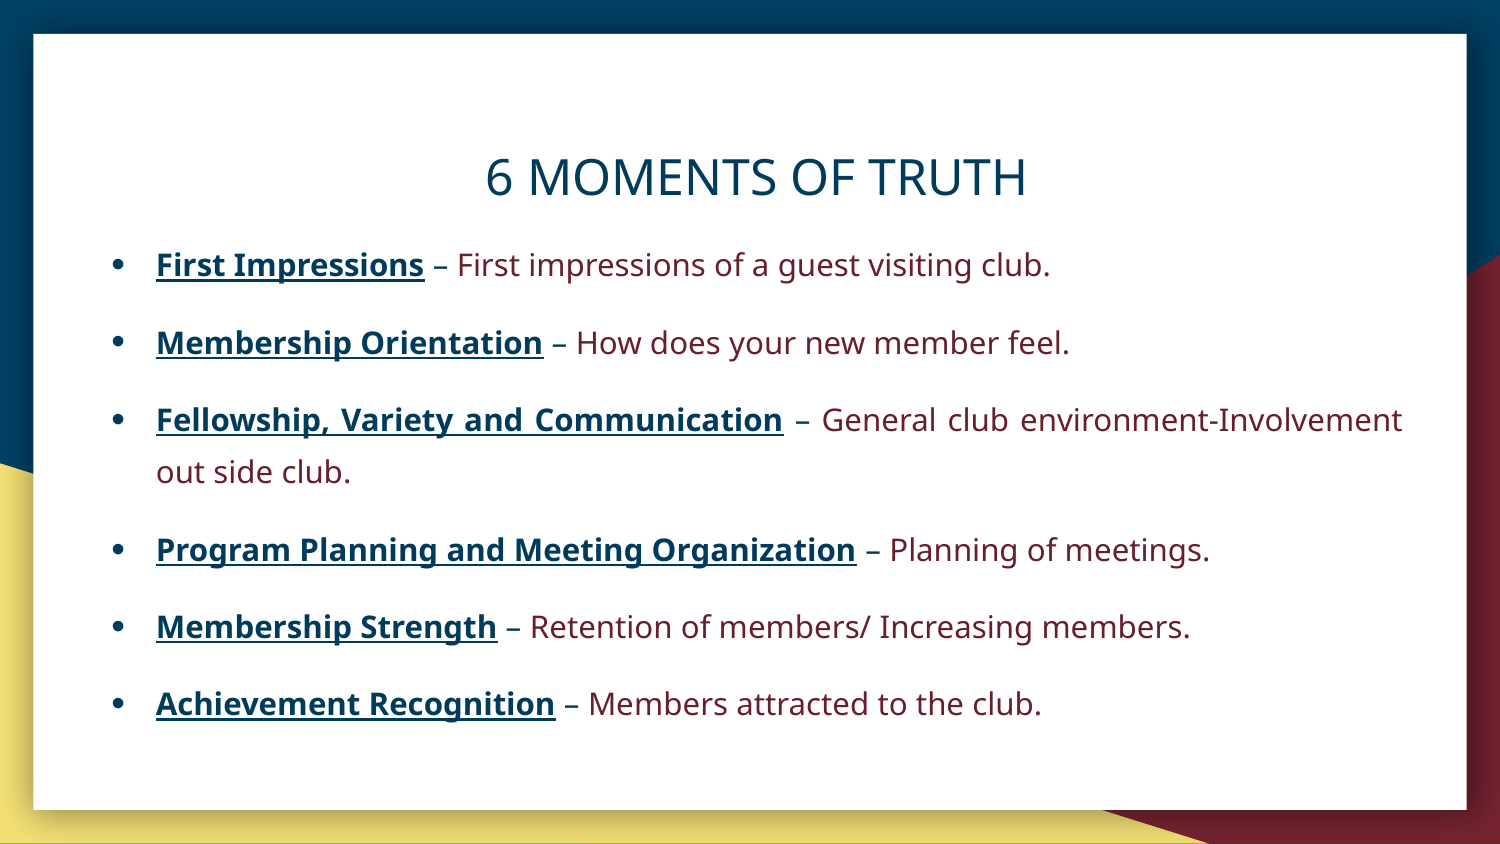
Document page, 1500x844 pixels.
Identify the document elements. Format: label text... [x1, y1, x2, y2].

list 6 MOMENTS OF TRUTH First Impressions – First impressions of a guest visiting club. Membership Orientation – How does your new member feel. Fellowship, Variety and Communication – General club environment-Involvement out side club. Program Planning and Meeting Organization – Planning of meetings. Membership Strength – Retention of members/ Increasing members. Achievement Recognition – Members attracted to the club. [81, 76, 1419, 768]
